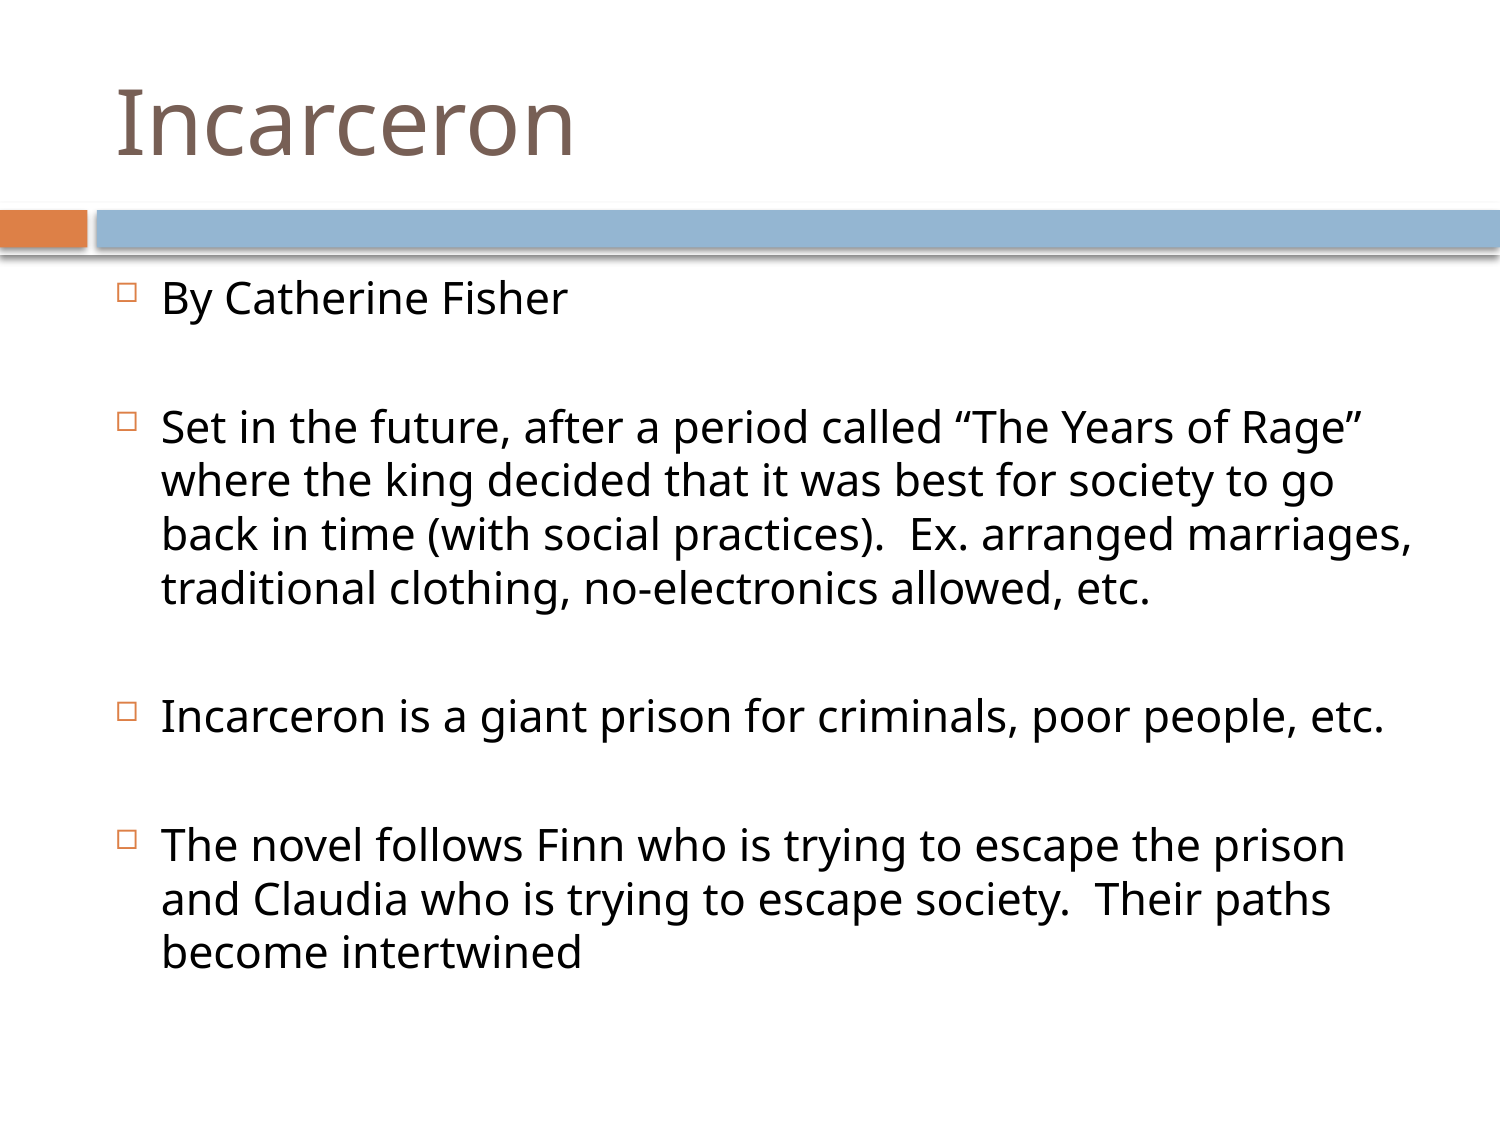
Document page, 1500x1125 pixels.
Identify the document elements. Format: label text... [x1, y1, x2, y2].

title Incarceron [100, 37, 1438, 200]
list By Catherine Fisher Set in the future, after a period called “The Years of Rage” where the king decided that it was best for society to go back in time (with social practices). Ex. arranged marriages, traditional clothing, no-electronics allowed, etc. Incarceron is a giant prison for criminals, poor people, etc. The novel follows Finn who is trying to escape the prison and Claudia who is trying to escape society. Their paths become intertwined [100, 262, 1438, 1000]
